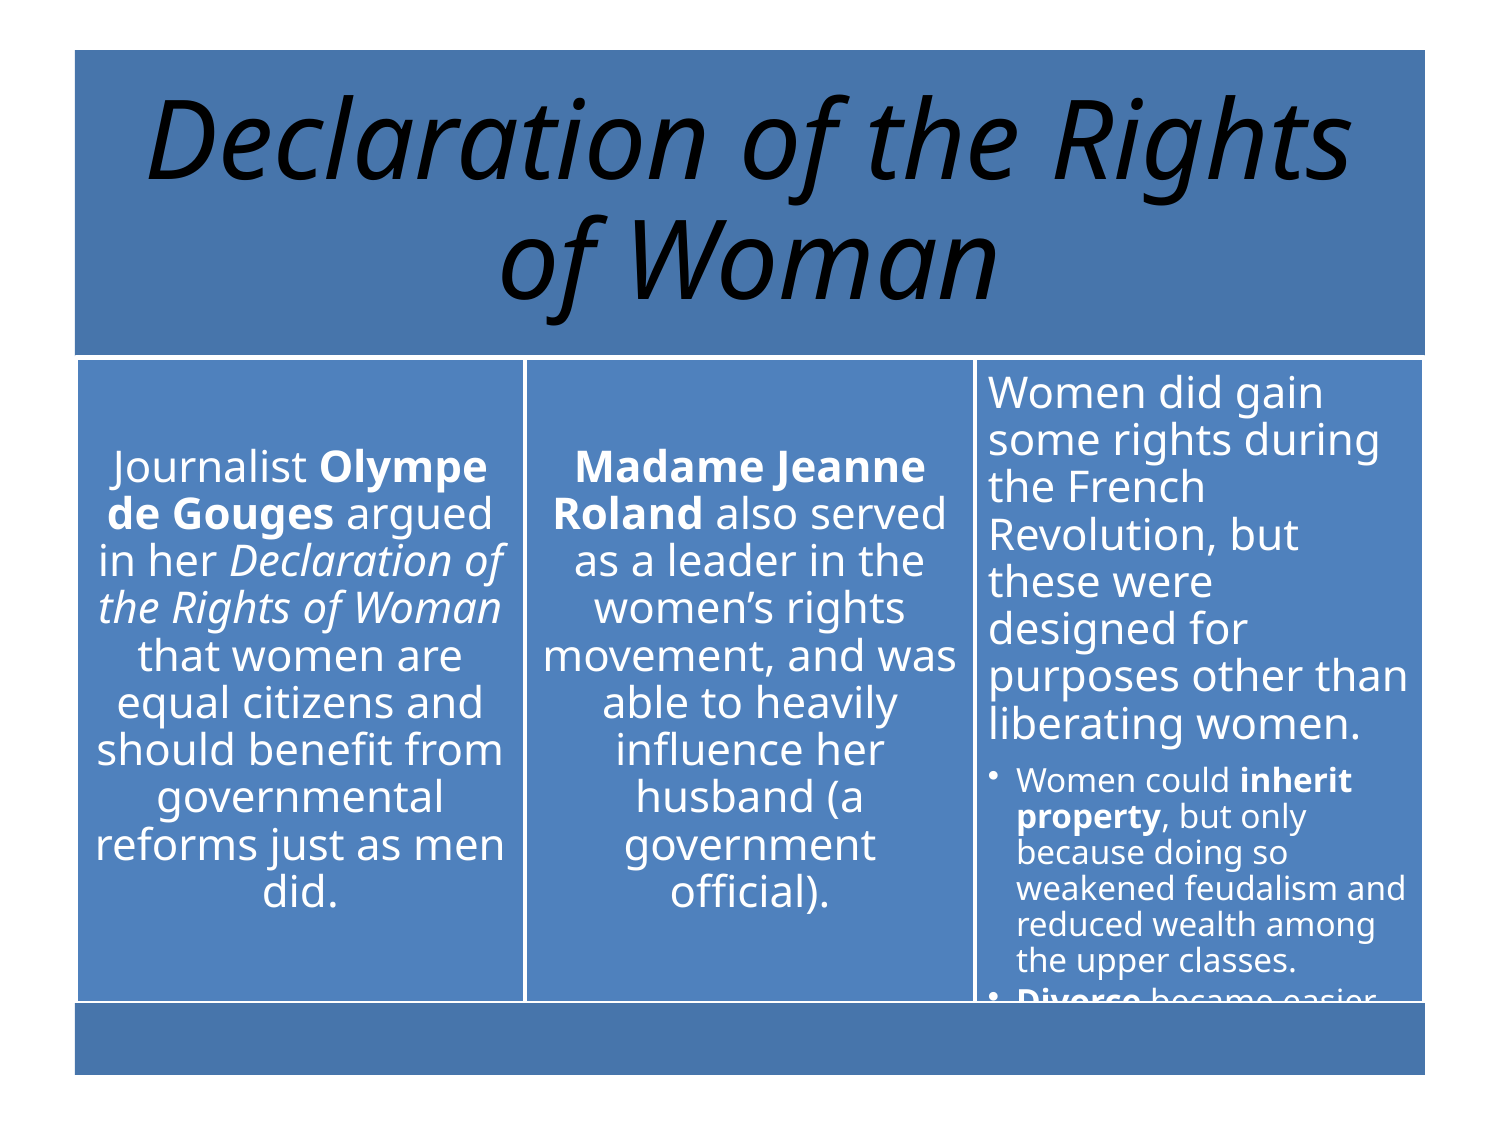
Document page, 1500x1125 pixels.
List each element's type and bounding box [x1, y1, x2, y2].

list [74, 49, 1426, 1076]
